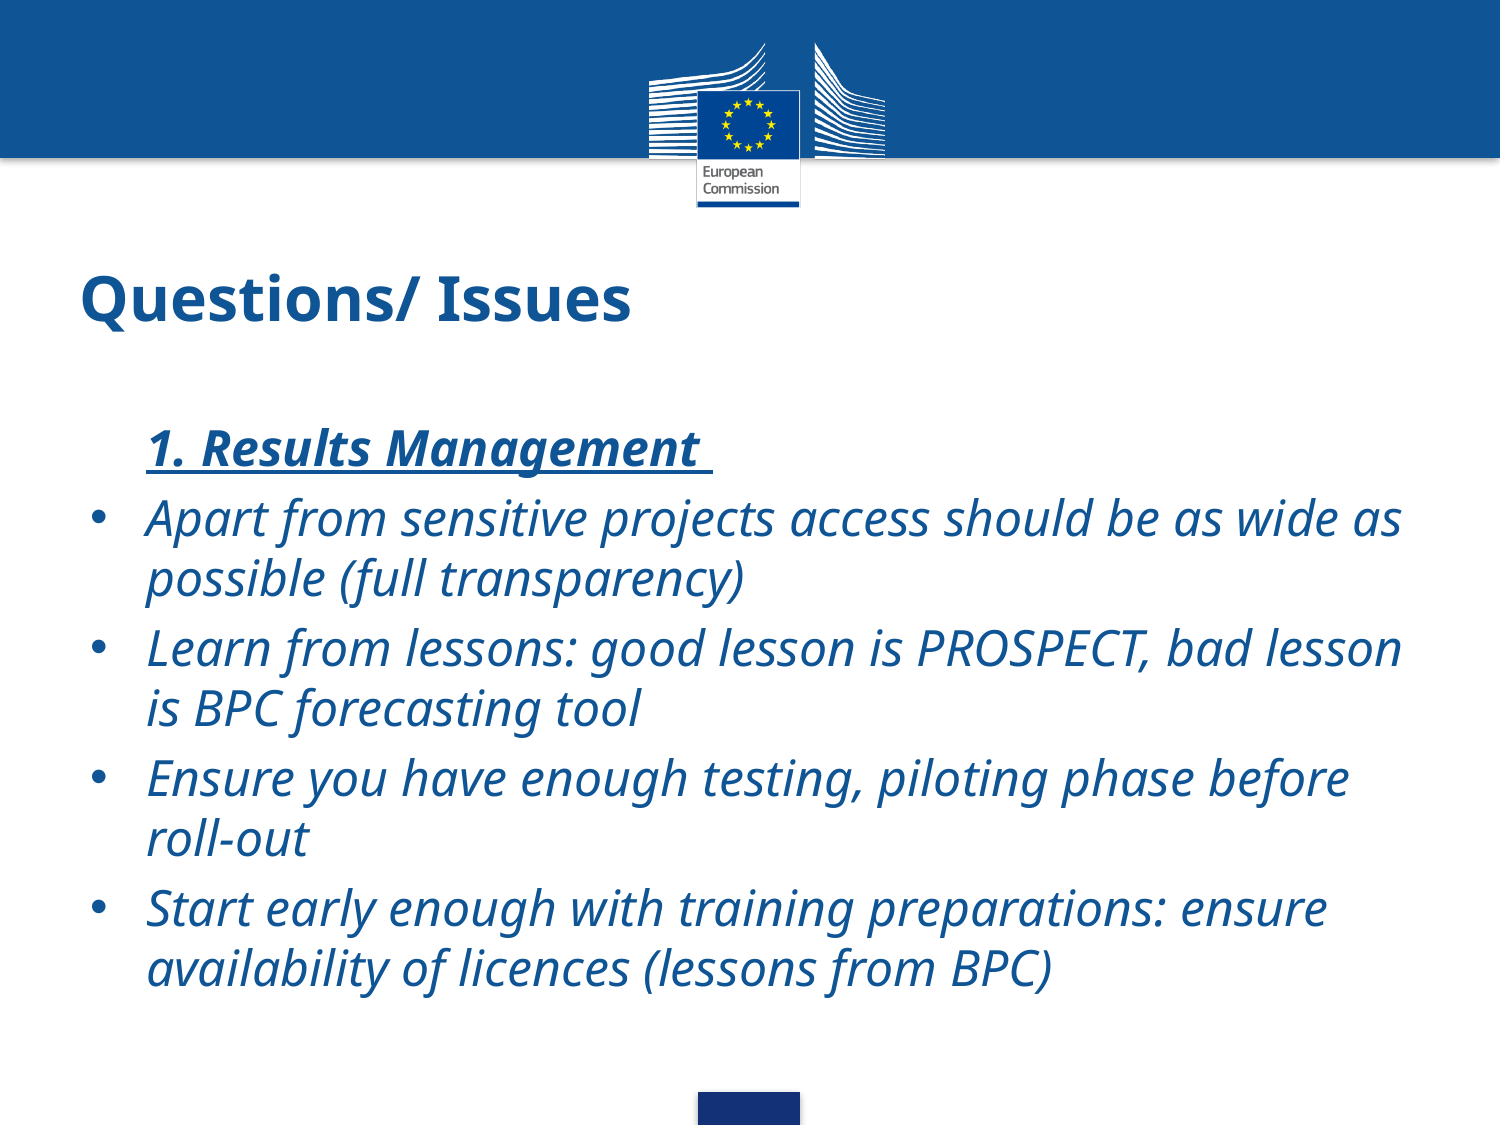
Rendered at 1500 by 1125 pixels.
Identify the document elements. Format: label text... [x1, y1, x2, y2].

picture [649, 42, 885, 208]
list 1. Results Management Apart from sensitive projects access should be as wide as possible (full transparency) Learn from lessons: good lesson is PROSPECT, bad lesson is BPC forecasting tool Ensure you have enough testing, piloting phase before roll-out Start early enough with training preparations: ensure availability of licences (lessons from BPC) [74, 408, 1426, 988]
title Questions/ Issues [64, 219, 1416, 374]
